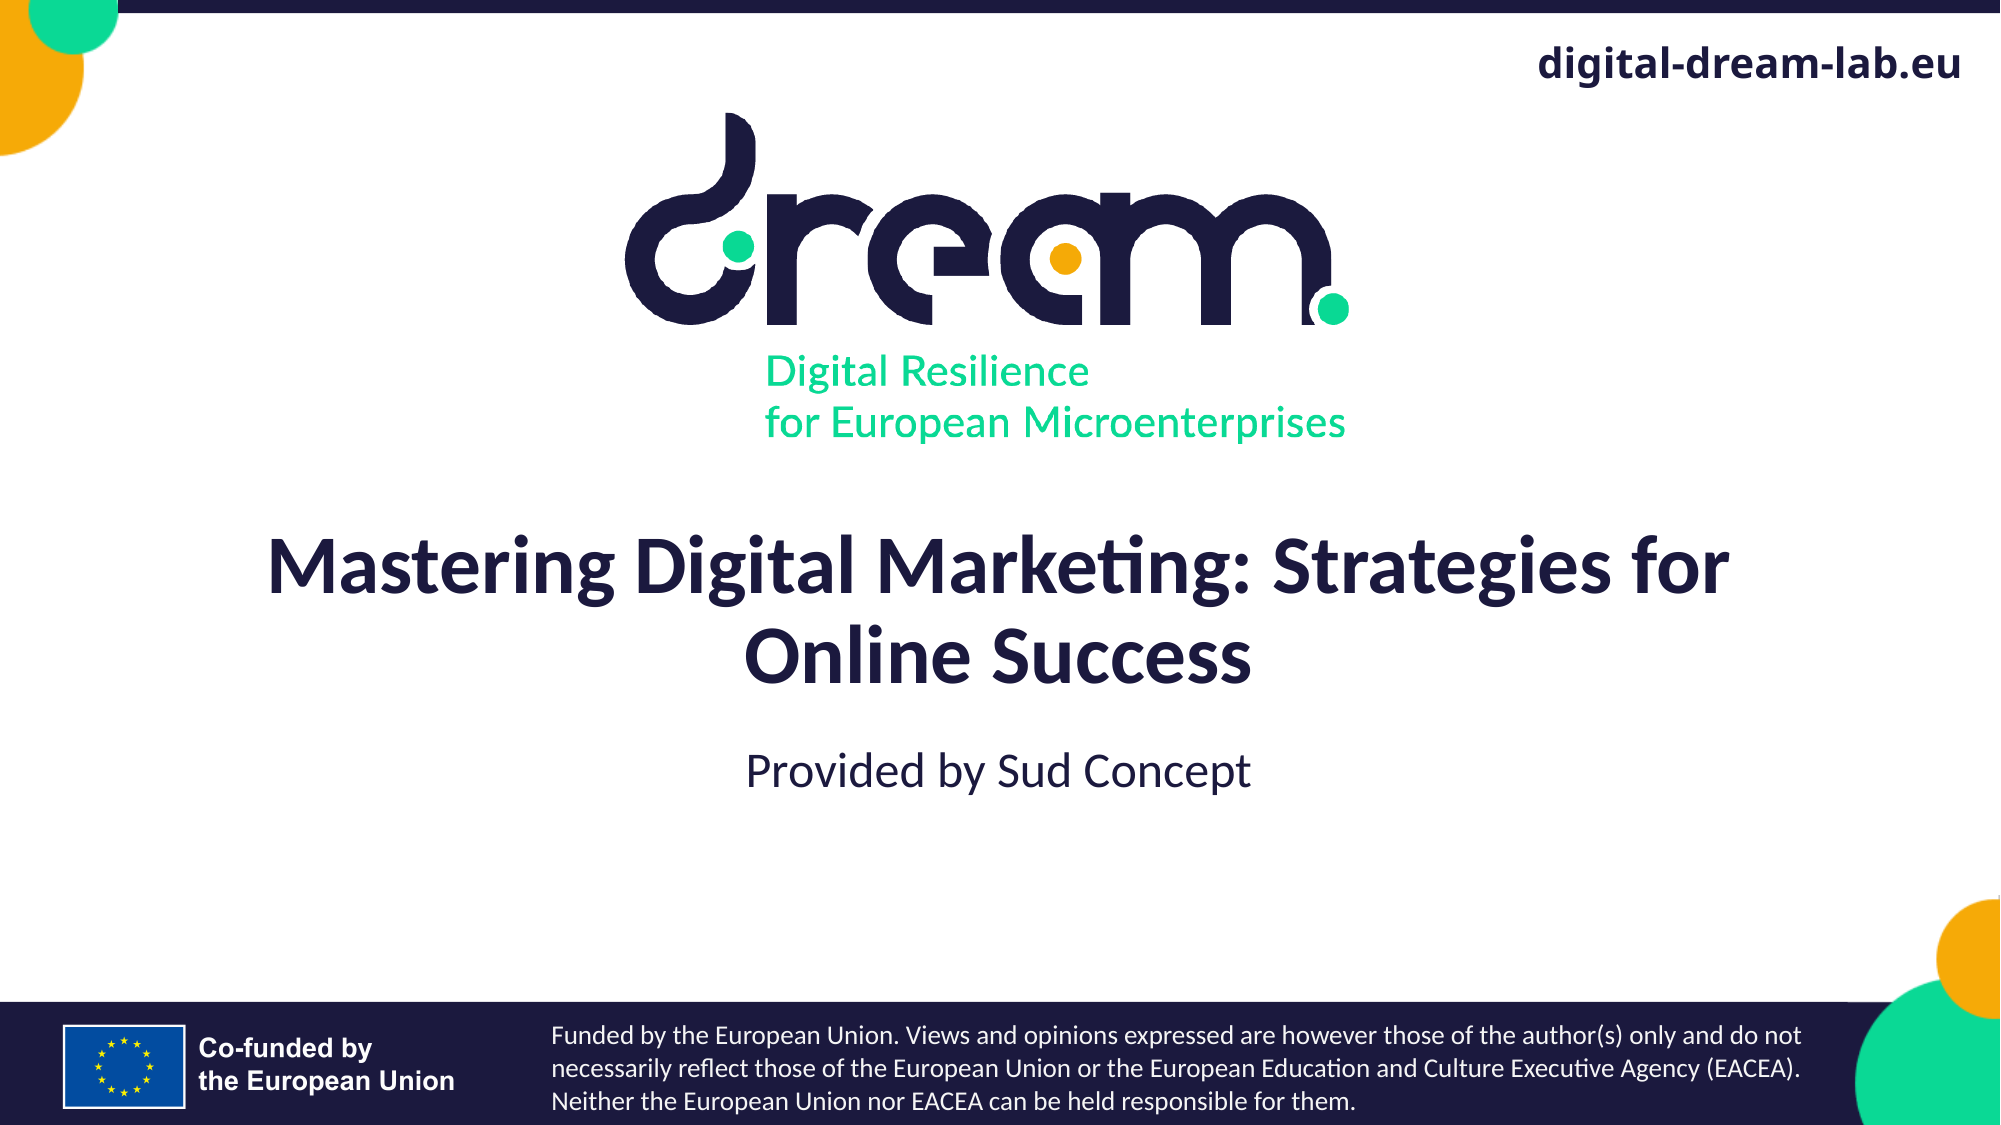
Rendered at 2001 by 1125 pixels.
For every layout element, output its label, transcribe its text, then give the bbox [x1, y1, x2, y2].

list Provided by Sud Concept [136, 736, 1862, 939]
picture [1847, 895, 2000, 1125]
title Mastering Digital Marketing: Strategies for Online Success [136, 506, 1862, 710]
picture [0, 0, 122, 175]
picture [56, 1022, 480, 1112]
picture [624, 95, 1349, 461]
